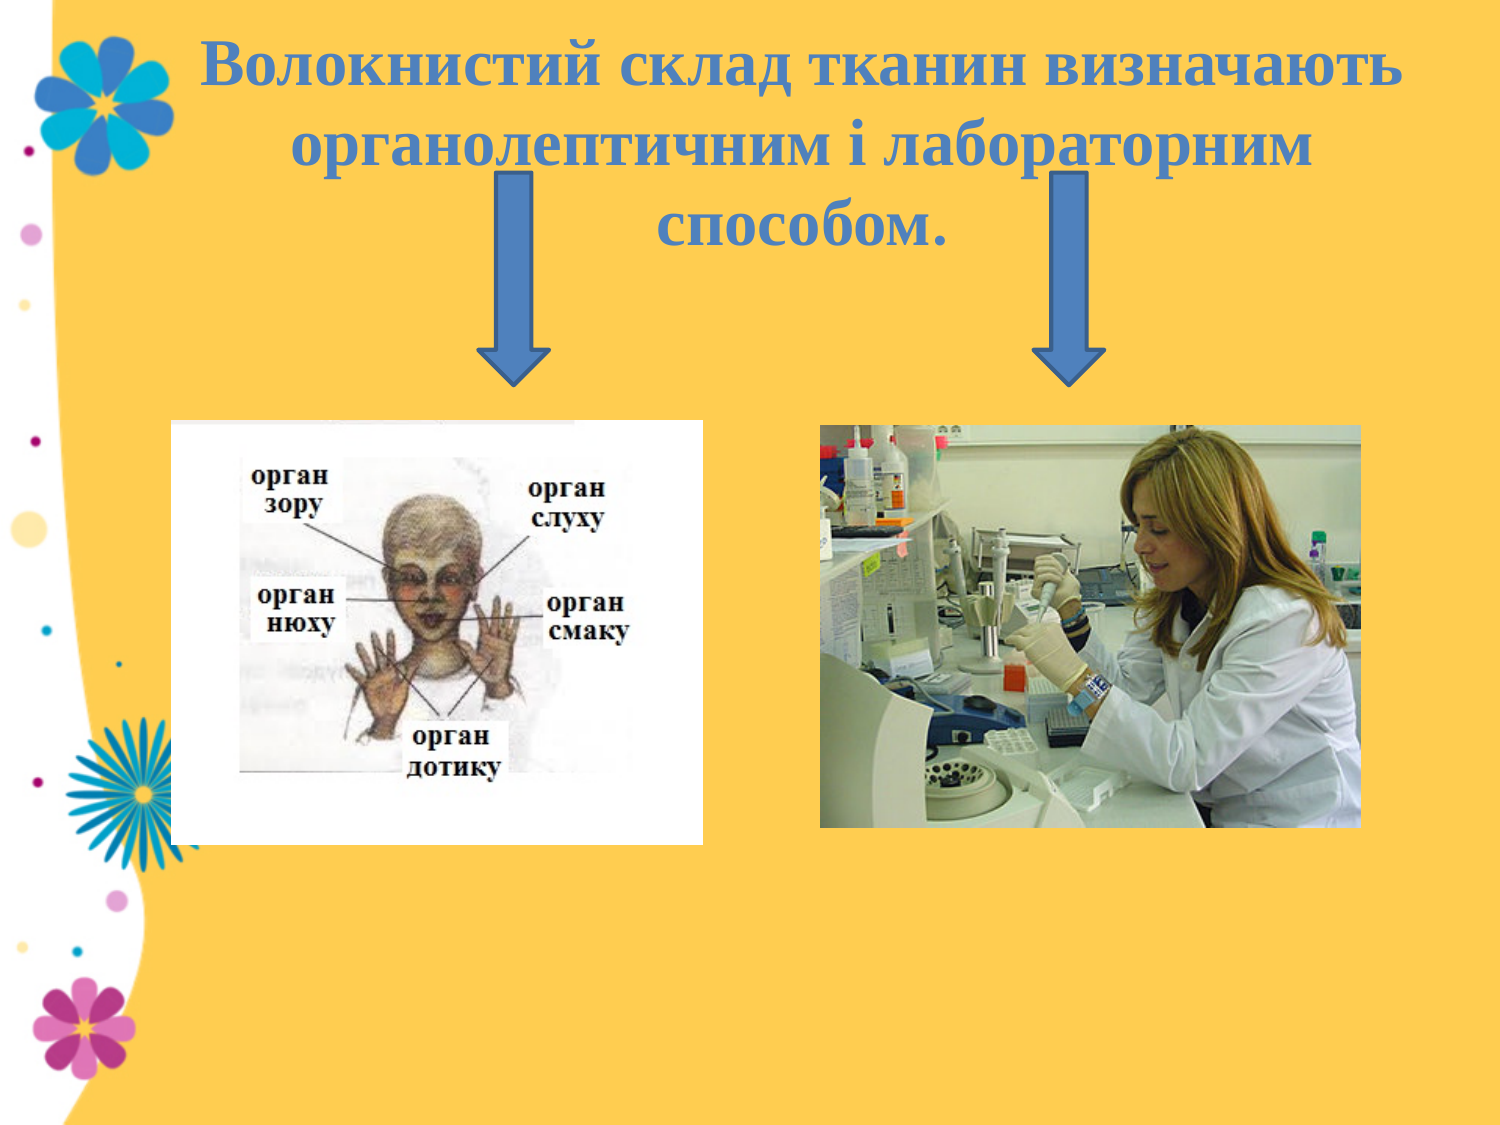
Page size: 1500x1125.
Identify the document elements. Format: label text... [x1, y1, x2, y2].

picture [0, 0, 1500, 1125]
text_box [1031, 170, 1107, 388]
title Волокнистий склад тканин визначають органолептичним і лабораторним способом. [152, 44, 1454, 233]
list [820, 425, 1362, 828]
text_box [476, 170, 552, 388]
